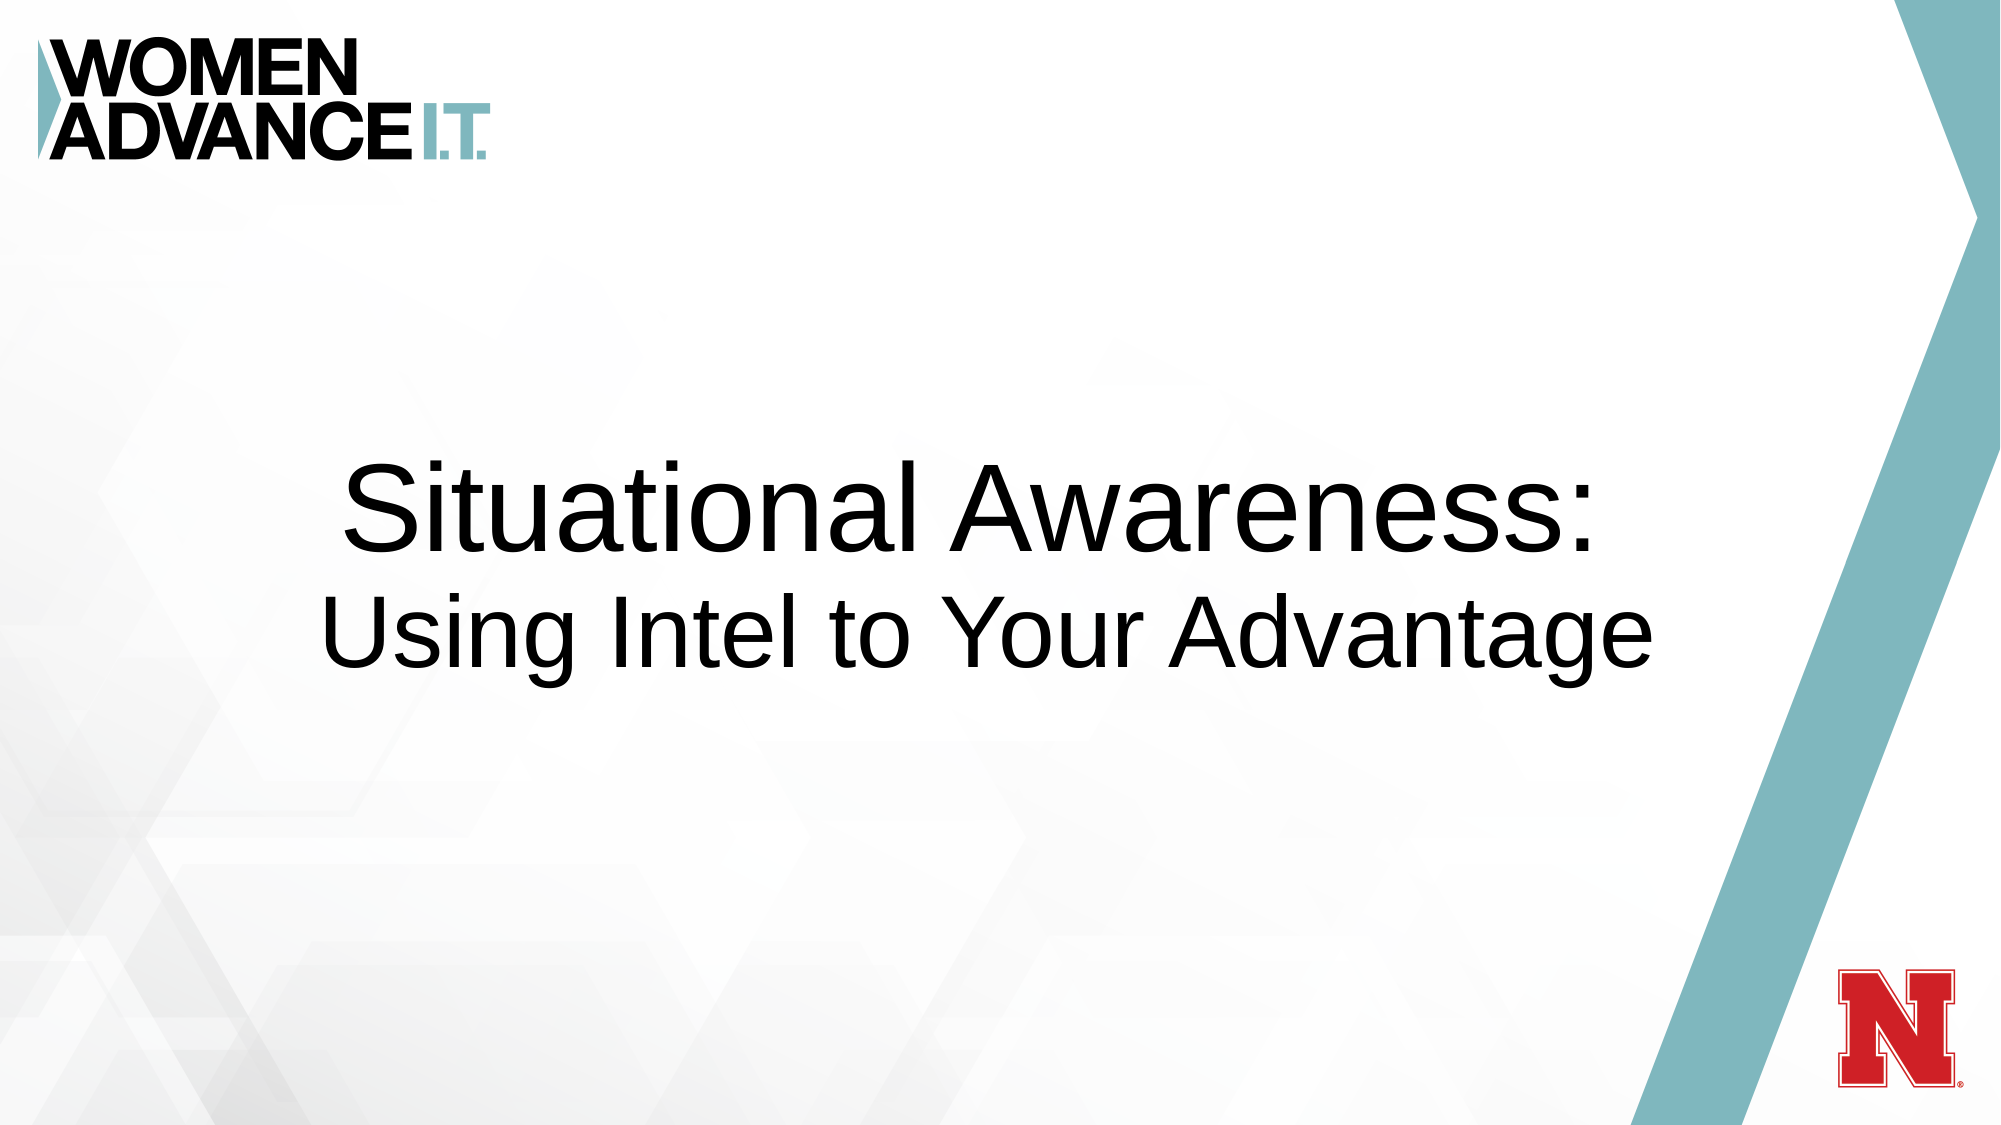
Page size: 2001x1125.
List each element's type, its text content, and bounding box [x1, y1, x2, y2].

picture [0, 0, 2001, 1125]
title Situational Awareness: Using Intel to Your Advantage [237, 304, 1738, 697]
